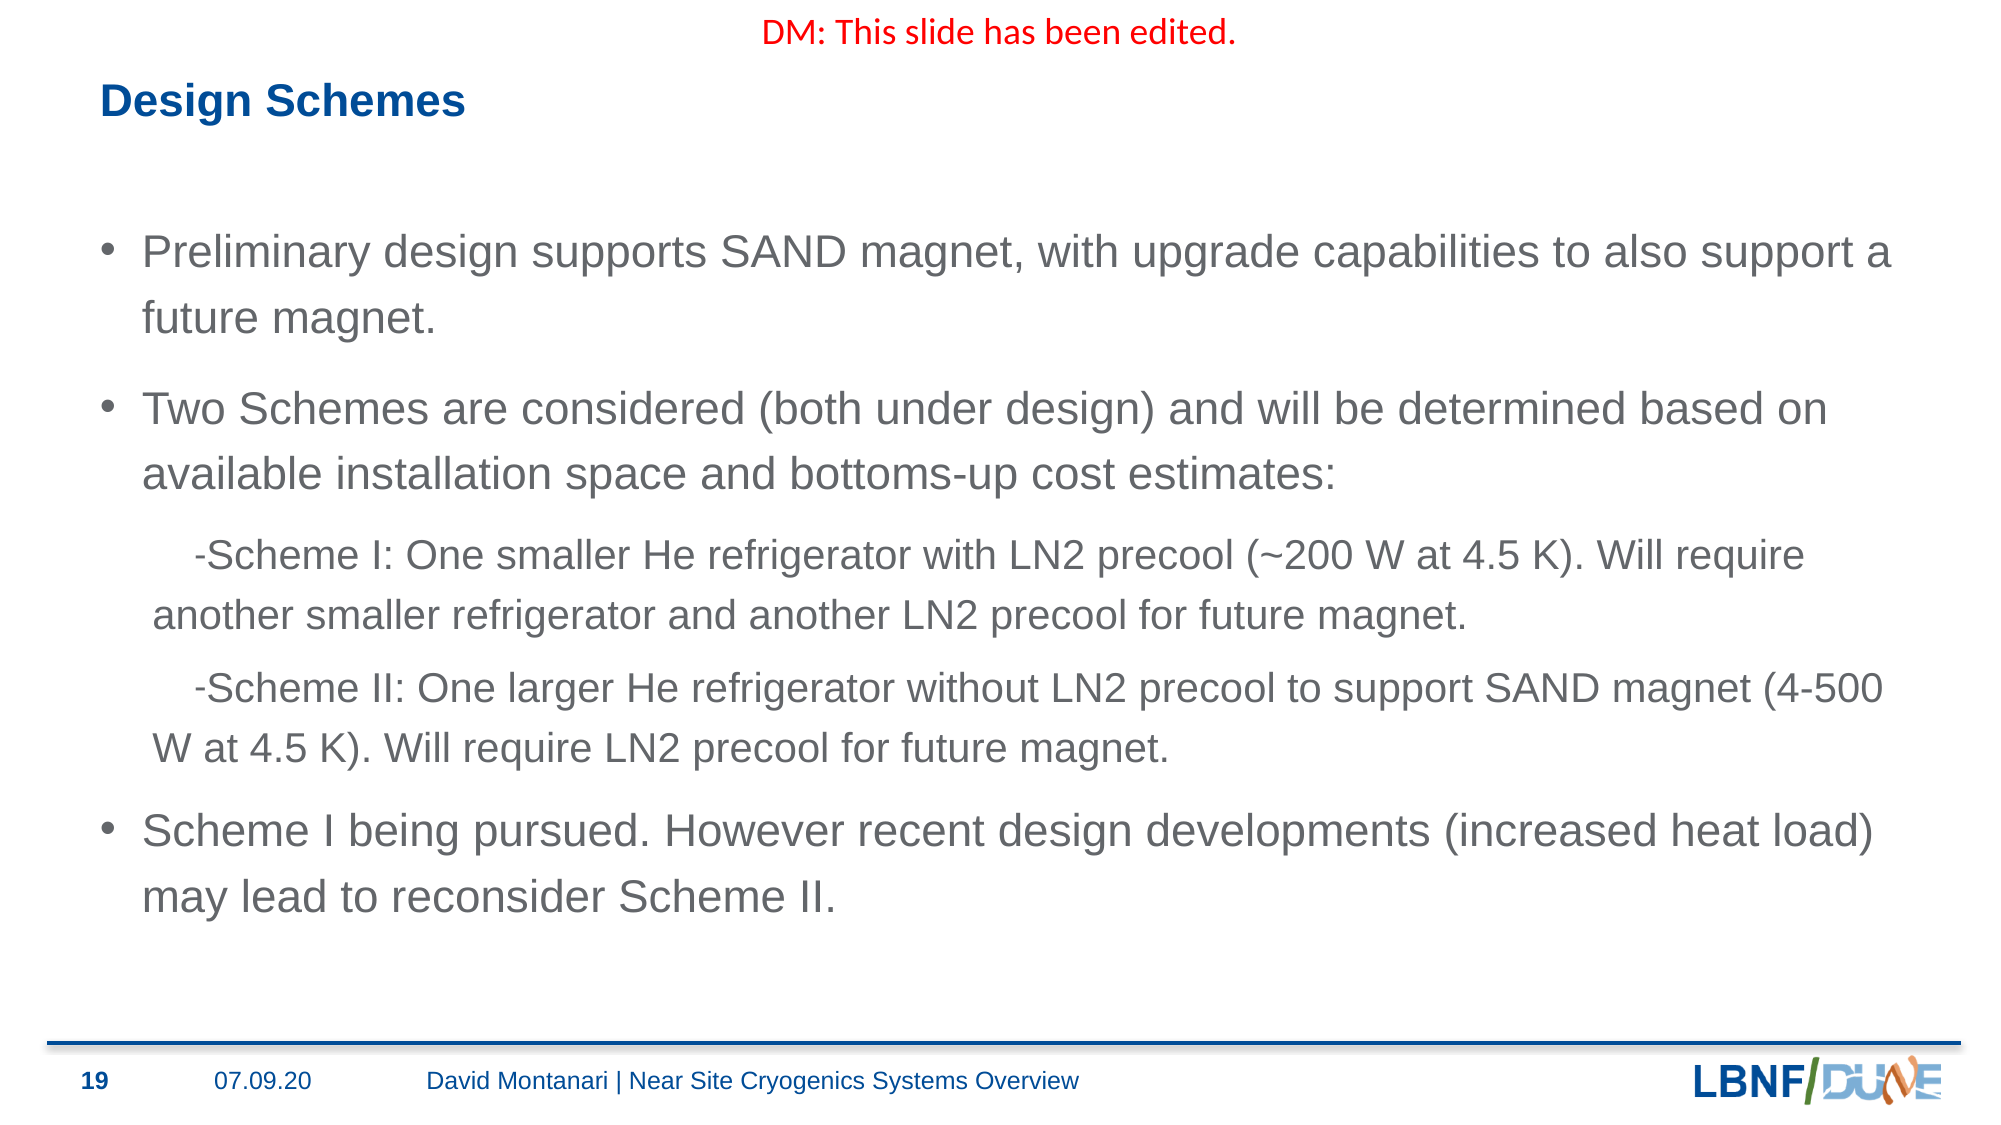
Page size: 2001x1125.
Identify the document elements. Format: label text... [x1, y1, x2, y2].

list Preliminary design supports SAND magnet, with upgrade capabilities to also support a future magnet. Two Schemes are considered (both under design) and will be determined based on available installation space and bottoms-up cost estimates: Scheme I: One smaller He refrigerator with LN2 precool (~200 W at 4.5 K). Will require another smaller refrigerator and another LN2 precool for future magnet. Scheme II: One larger He refrigerator without LN2 precool to support SAND magnet (4-500 W at 4.5 K). Will require LN2 precool for future magnet. Scheme I being pursued. However recent design developments (increased heat load) may lead to reconsider Scheme II. [99, 203, 1914, 999]
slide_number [214, 1064, 395, 1096]
slide_number 19 [80, 1064, 196, 1096]
footer David Montanari | Near Site Cryogenics Systems Overview [426, 1064, 1570, 1096]
picture [1691, 1053, 1941, 1106]
text_box DM: This slide has been edited. [747, 0, 1253, 60]
title Design Schemes [99, 70, 1914, 165]
